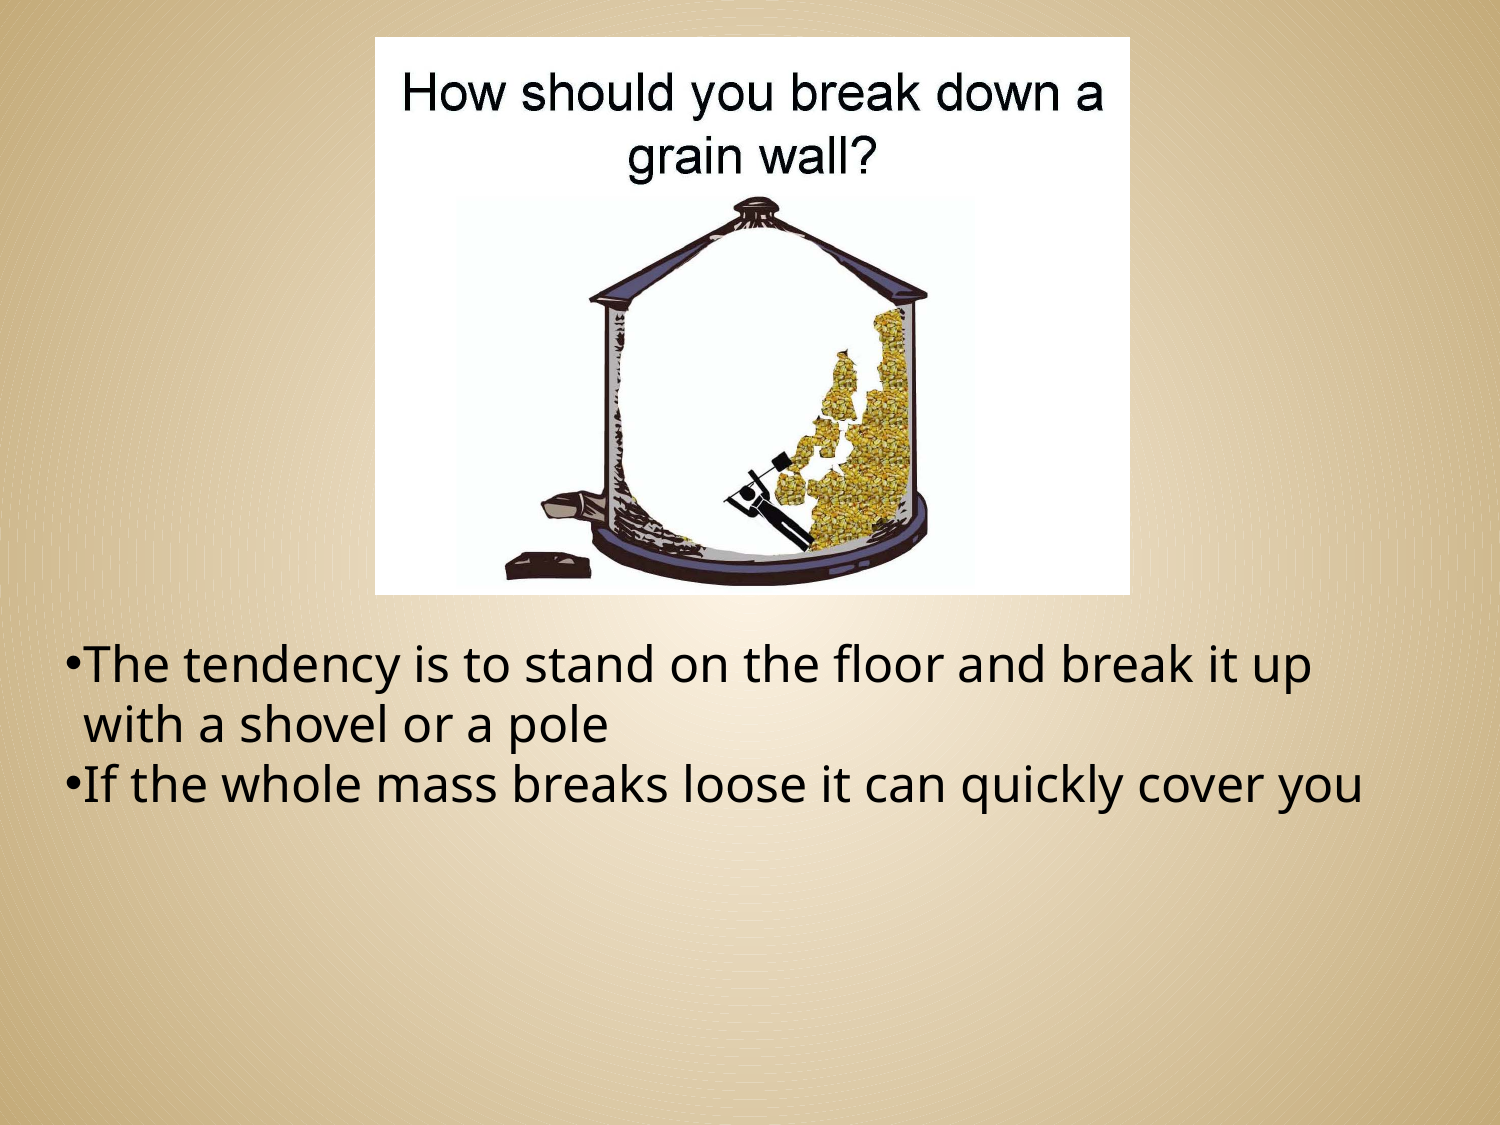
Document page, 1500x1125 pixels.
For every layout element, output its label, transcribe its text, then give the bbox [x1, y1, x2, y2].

picture [374, 37, 1130, 595]
text_box The tendency is to stand on the floor and break it up with a shovel or a pole If the whole mass breaks loose it can quickly cover you [50, 624, 1438, 820]
